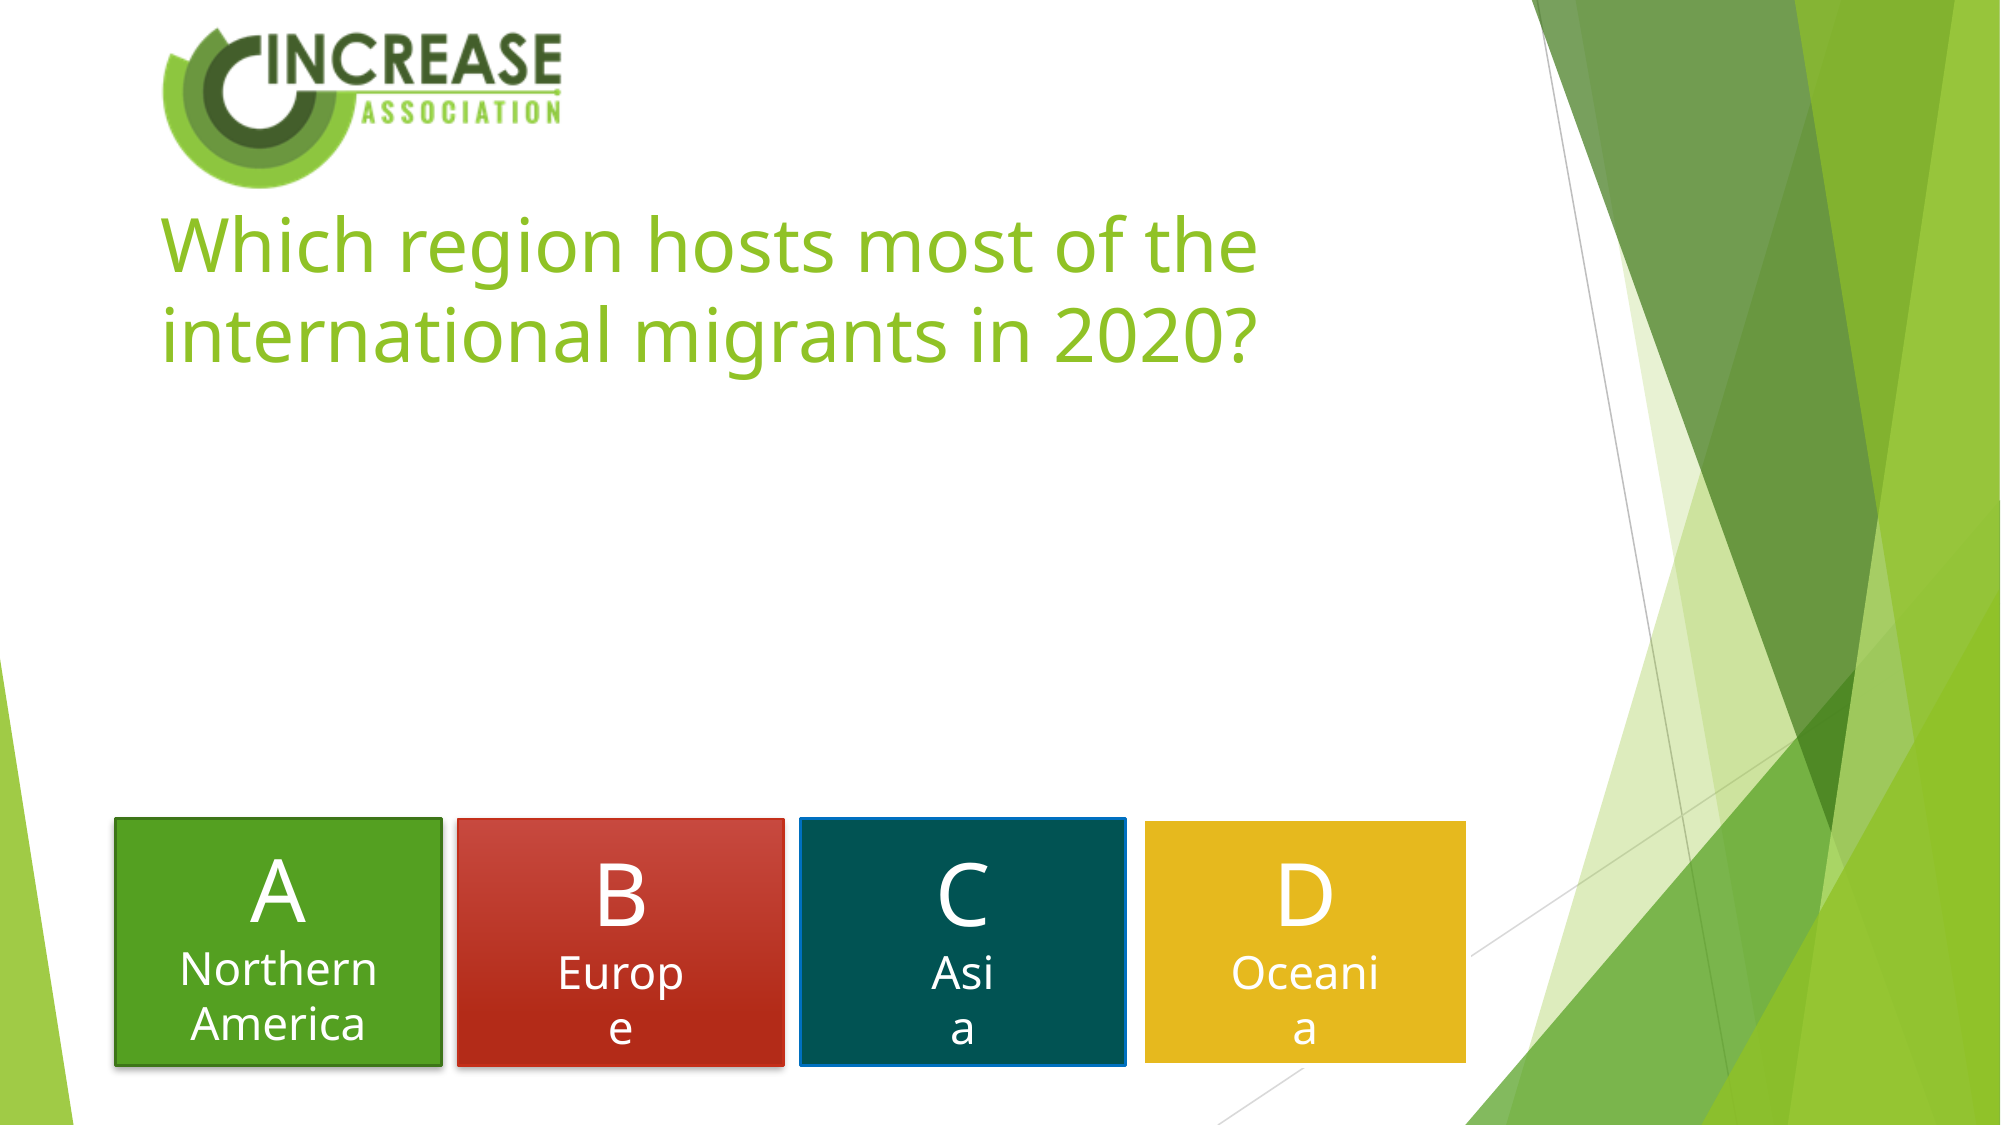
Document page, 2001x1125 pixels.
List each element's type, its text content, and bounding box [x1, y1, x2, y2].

text_box [800, 818, 1126, 1066]
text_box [115, 818, 442, 1066]
text_box D Oceania [1214, 831, 1397, 1062]
text_box C Asia [912, 831, 1013, 1062]
text_box [1142, 818, 1469, 1066]
title Which region hosts most of the international migrants in 2020? [578, 189, 1492, 407]
text_box B Europe [540, 831, 701, 1062]
picture [142, 0, 573, 414]
text_box [457, 818, 784, 1066]
